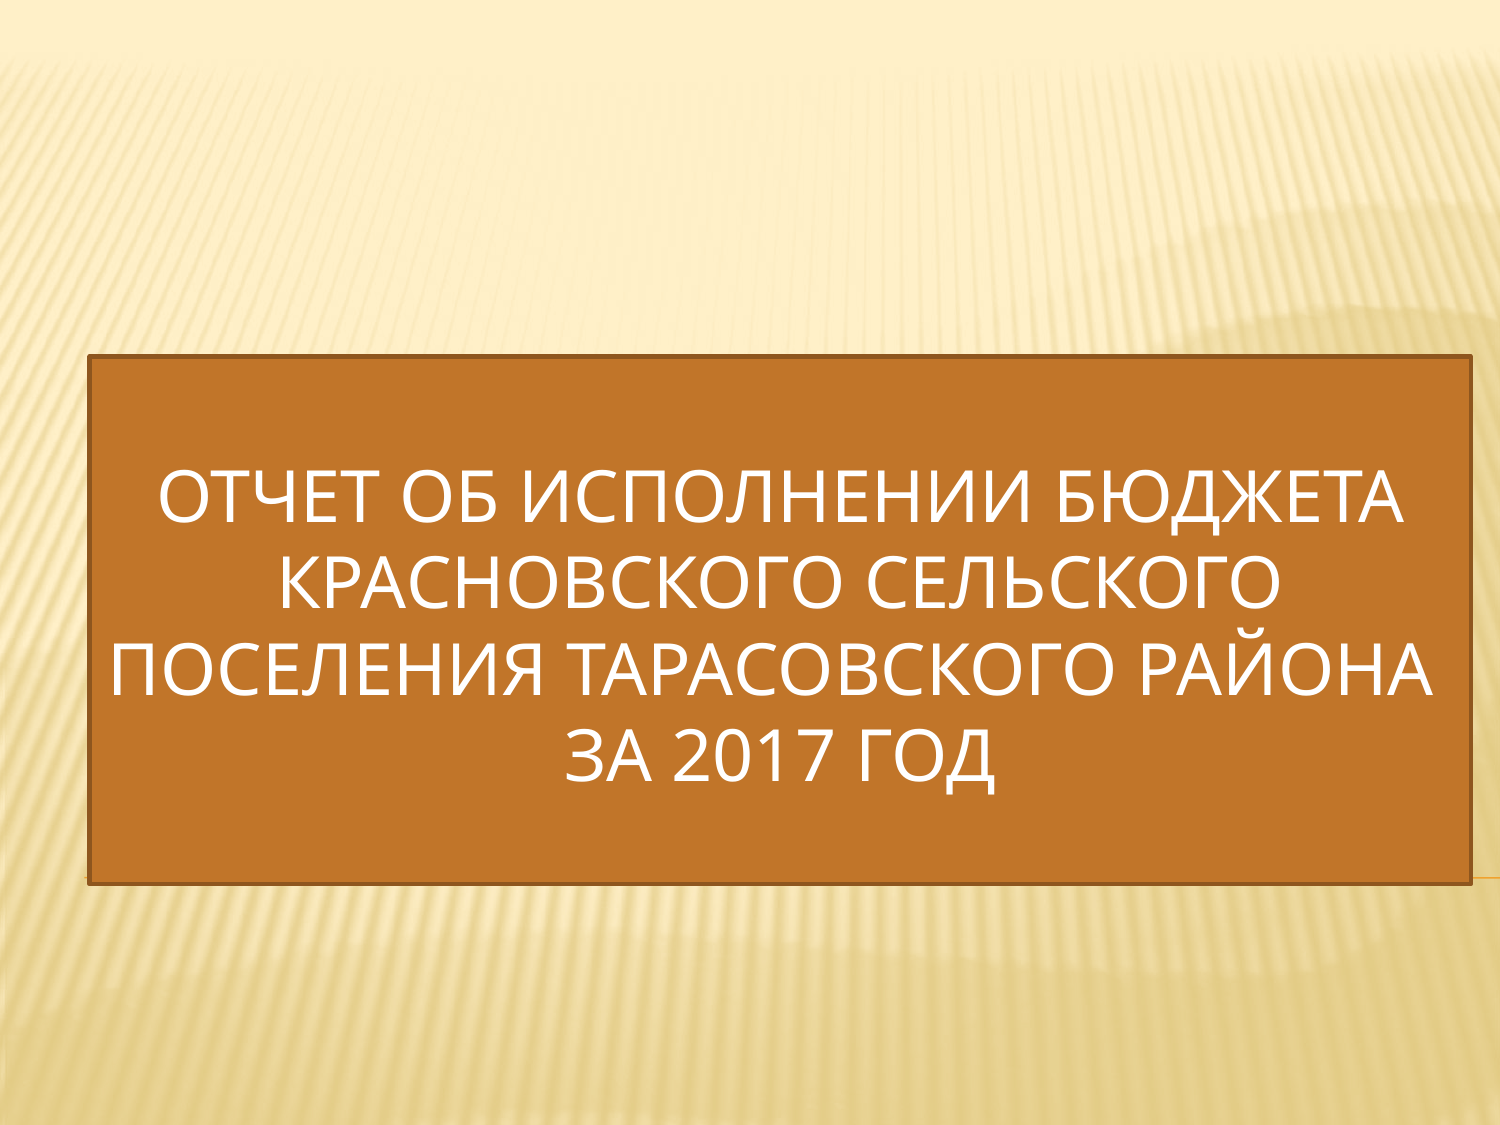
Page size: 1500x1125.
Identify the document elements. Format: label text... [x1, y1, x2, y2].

title ОТЧЕТ ОБ ИСПОЛНЕНИИ БЮДЖЕТА КРАСНОВСКОГО СЕЛЬСКОГО ПОСЕЛЕНИЯ Тарасовского района за 2017 год [87, 354, 1473, 886]
